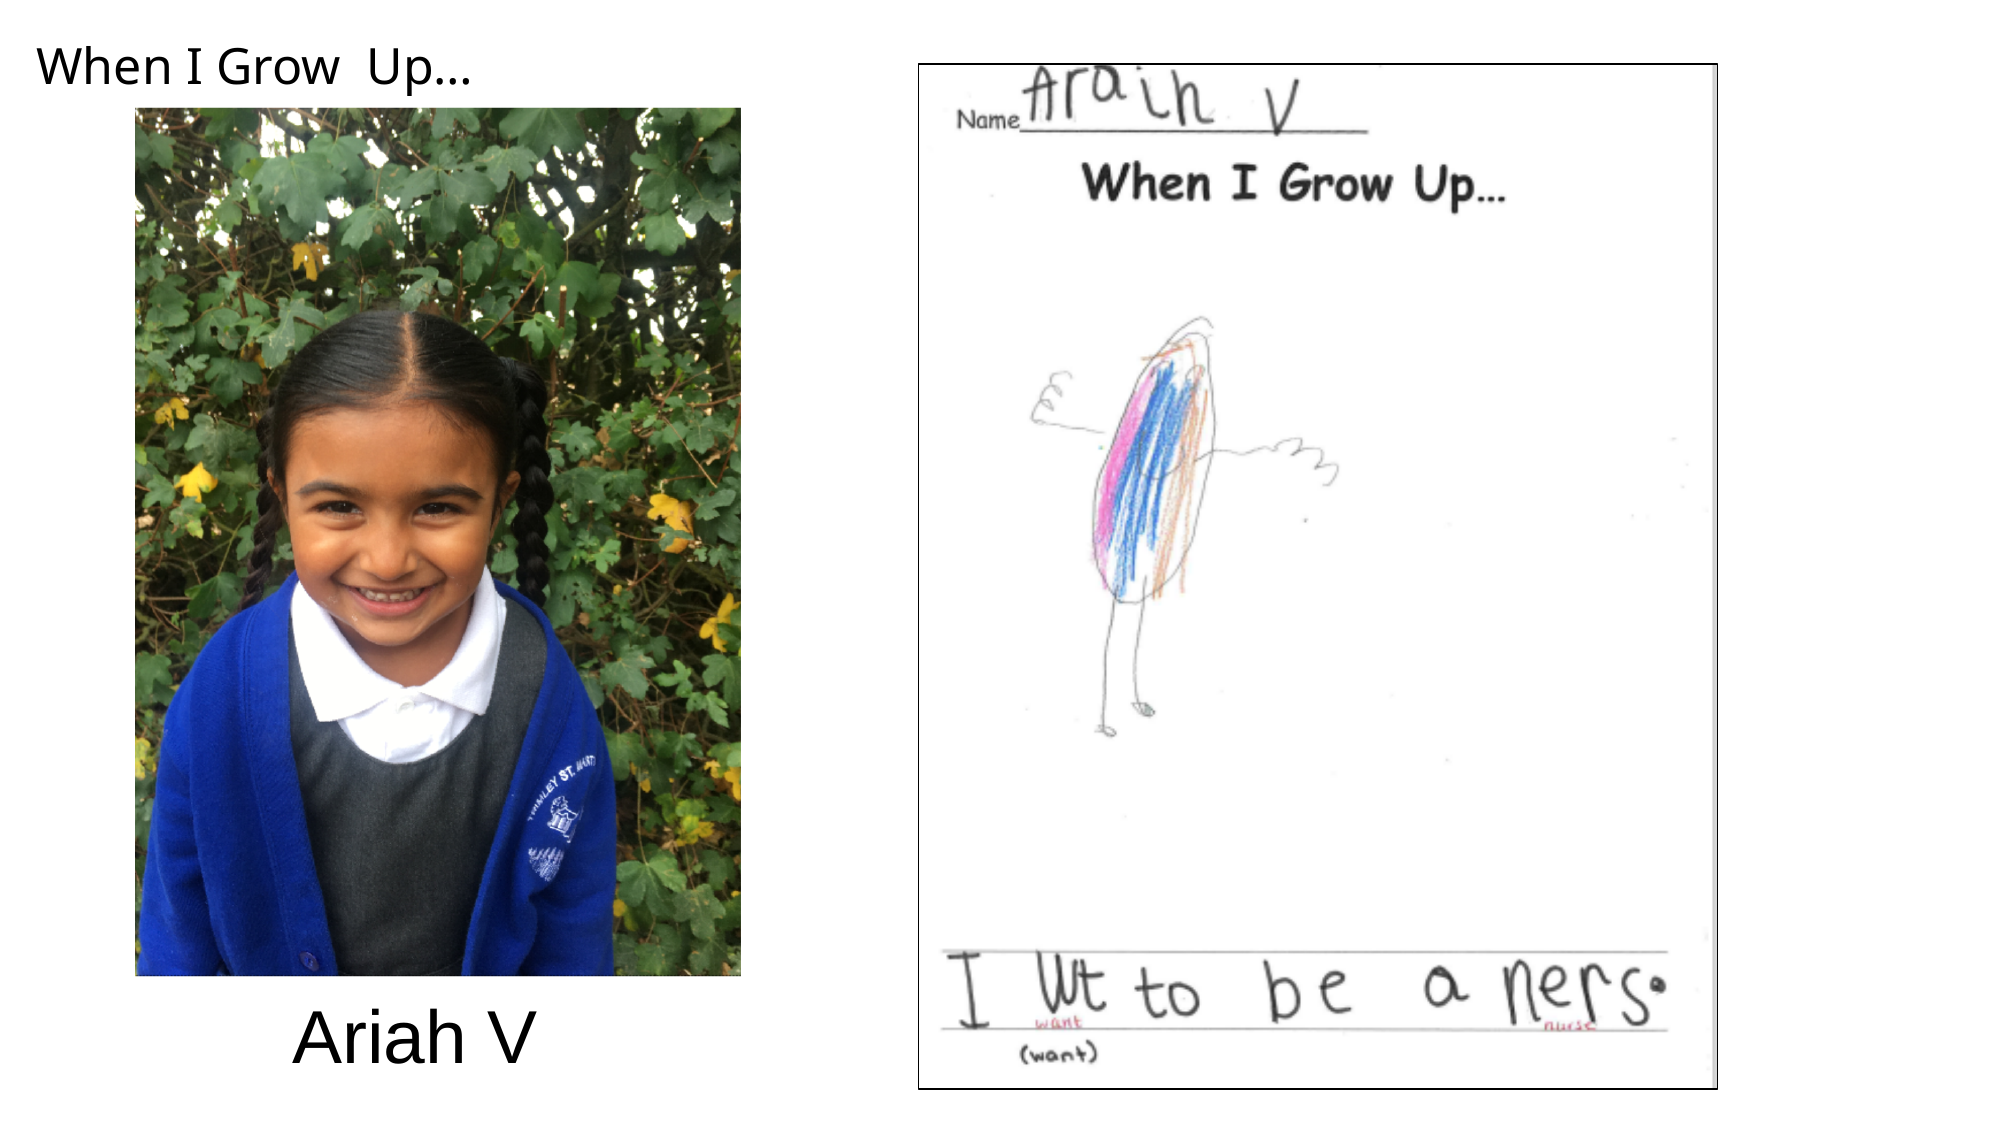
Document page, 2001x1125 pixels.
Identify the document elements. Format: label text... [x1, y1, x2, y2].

picture [2, 109, 873, 976]
picture [918, 64, 1717, 1089]
text_box When I Grow Up… [21, 26, 1107, 102]
text_box Ariah V [277, 980, 564, 1086]
